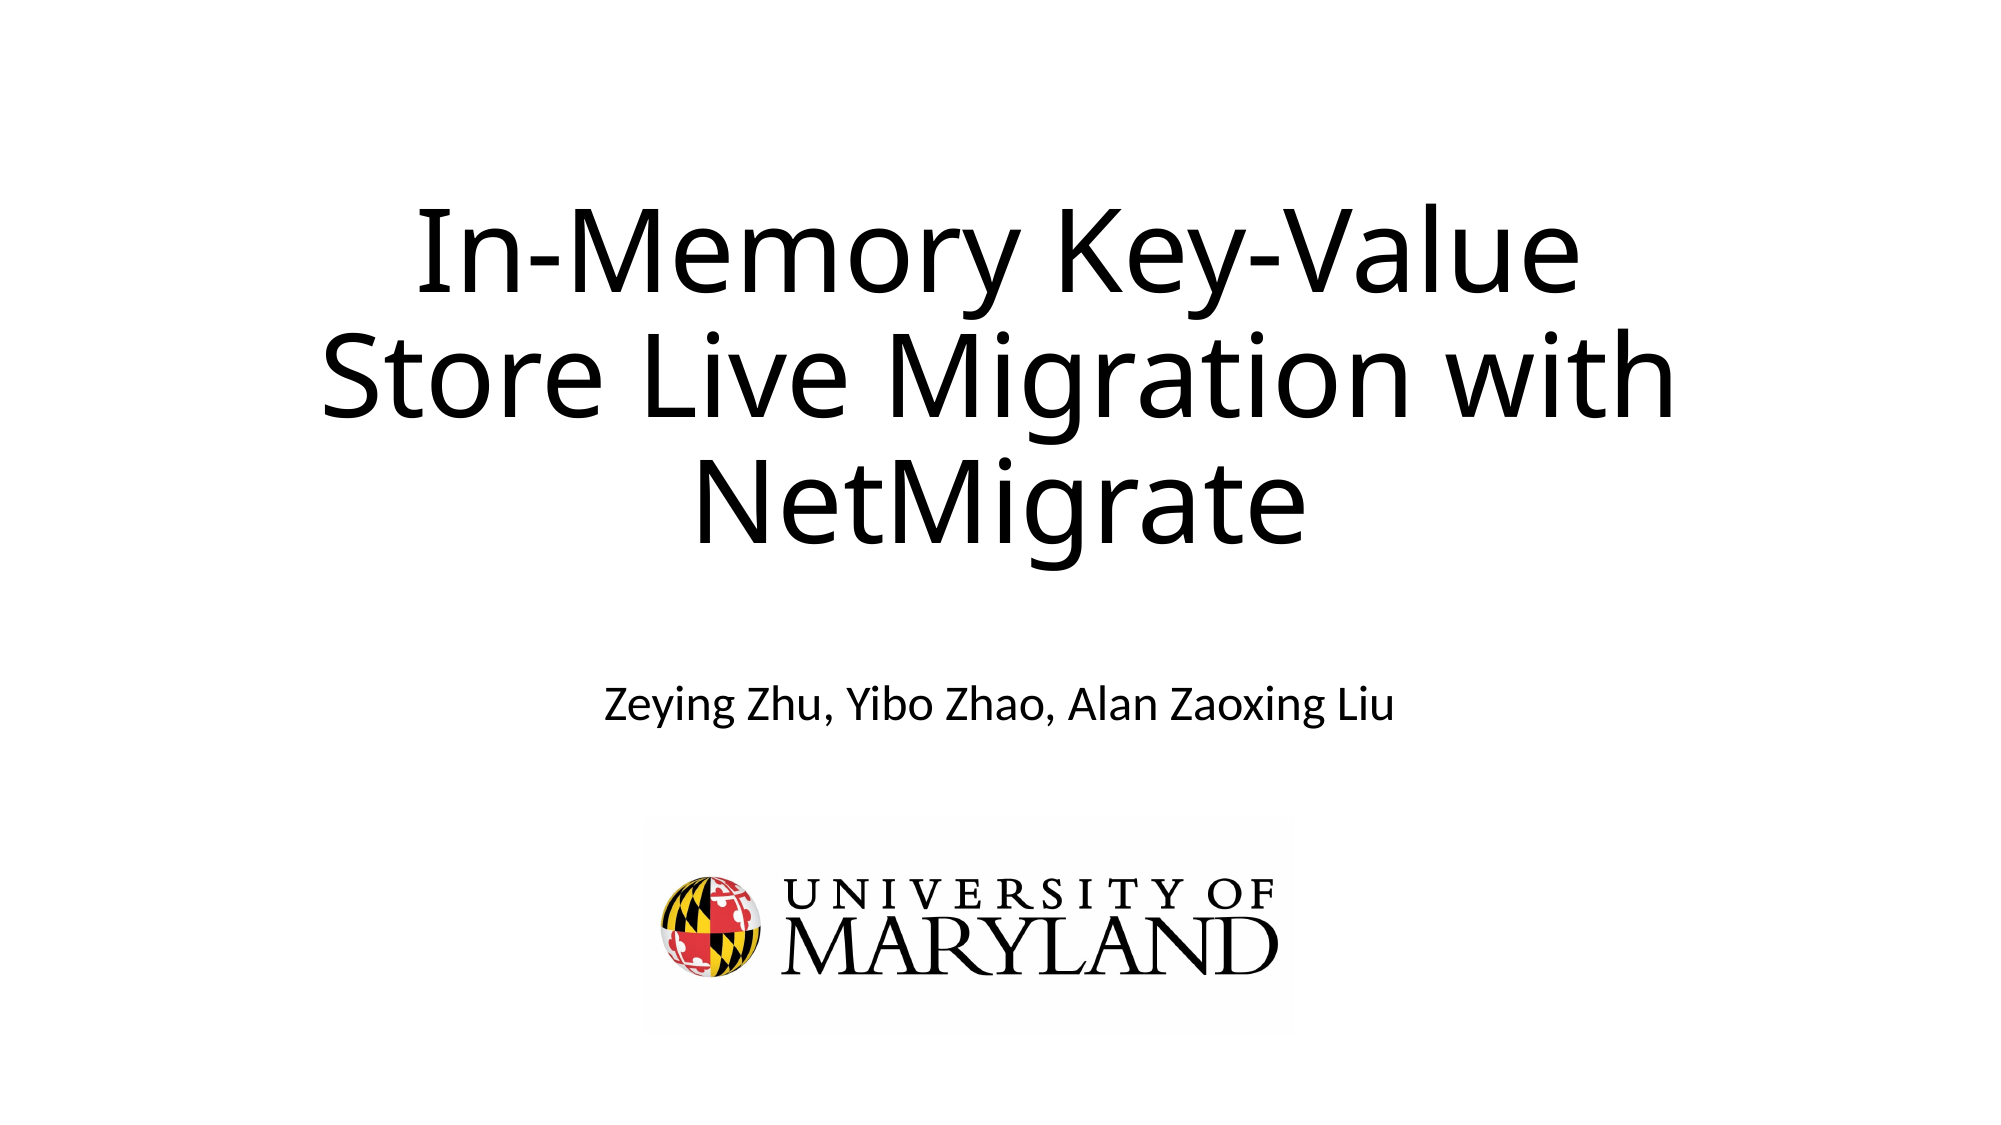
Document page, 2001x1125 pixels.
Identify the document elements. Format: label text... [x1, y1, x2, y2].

title In-Memory Key-Value Store Live Migration with NetMigrate [249, 184, 1750, 576]
picture [644, 817, 1294, 1035]
subtitle Zeying Zhu, Yibo Zhao, Alan Zaoxing Liu [249, 669, 1750, 941]
